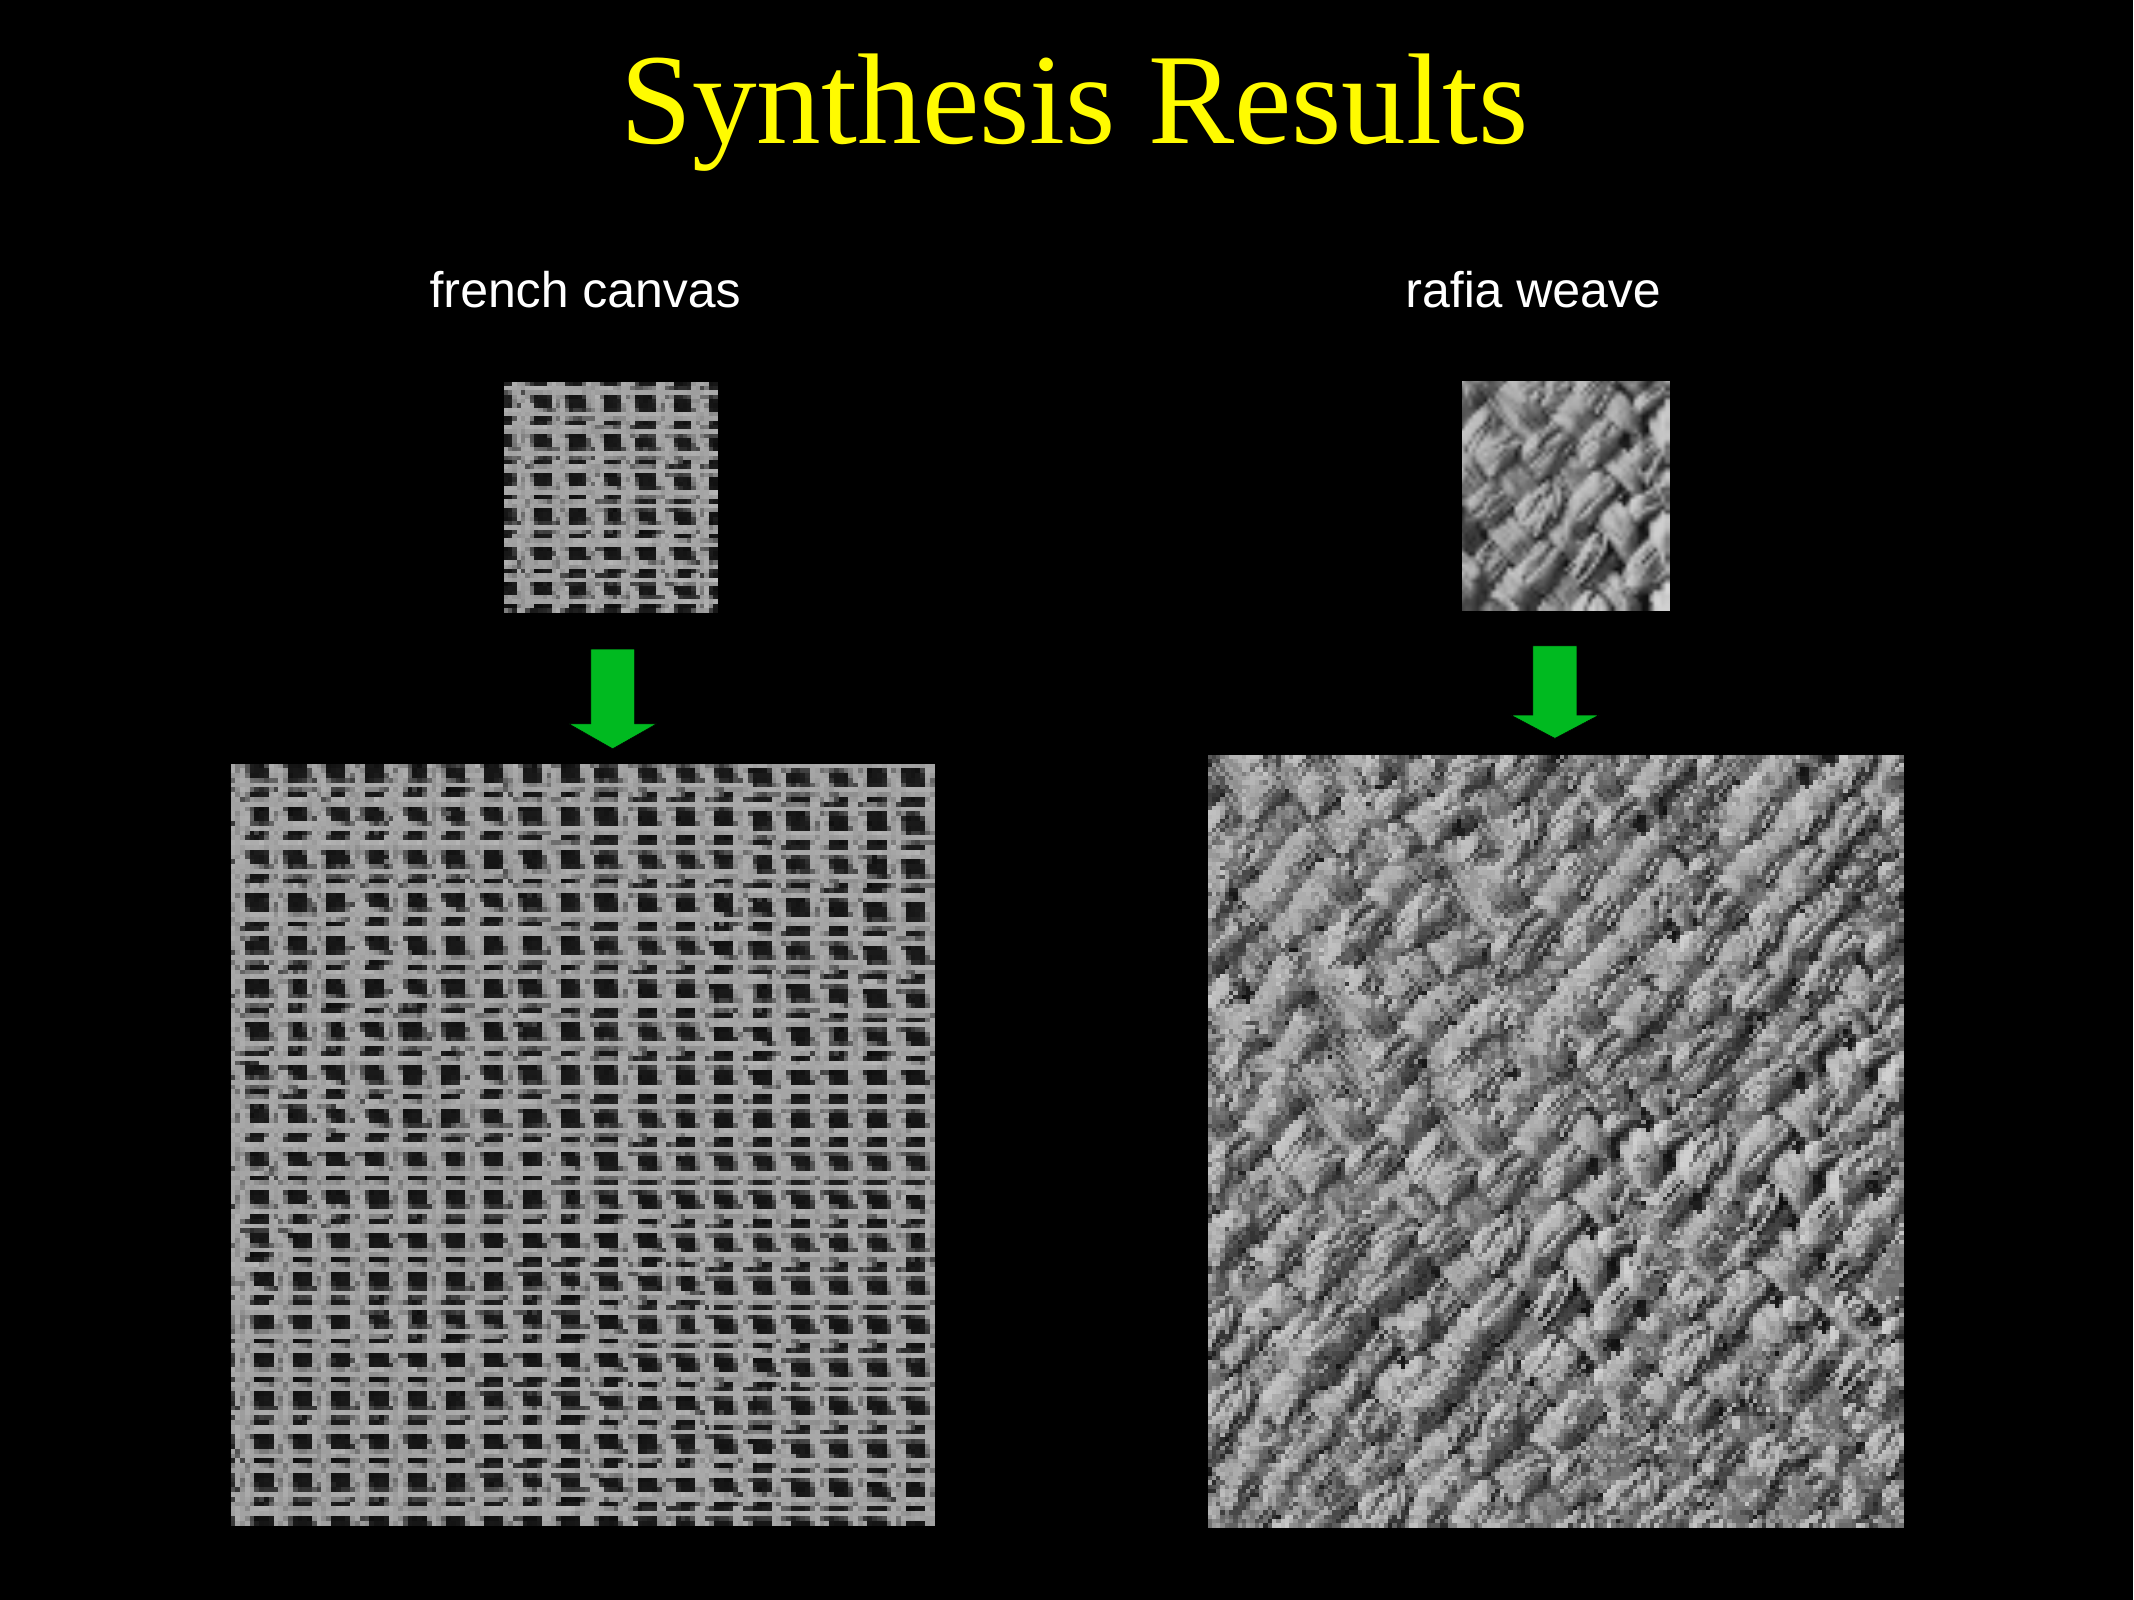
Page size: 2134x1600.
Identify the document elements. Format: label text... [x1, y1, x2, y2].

picture [1462, 380, 1671, 612]
picture [1208, 755, 1904, 1528]
picture [230, 764, 935, 1526]
text_box [568, 649, 657, 749]
picture [504, 382, 718, 613]
text_box rafia weave [1396, 248, 1671, 327]
text_box french canvas [420, 248, 750, 327]
text_box [1511, 645, 1599, 739]
title Synthesis Results [141, 0, 2009, 232]
